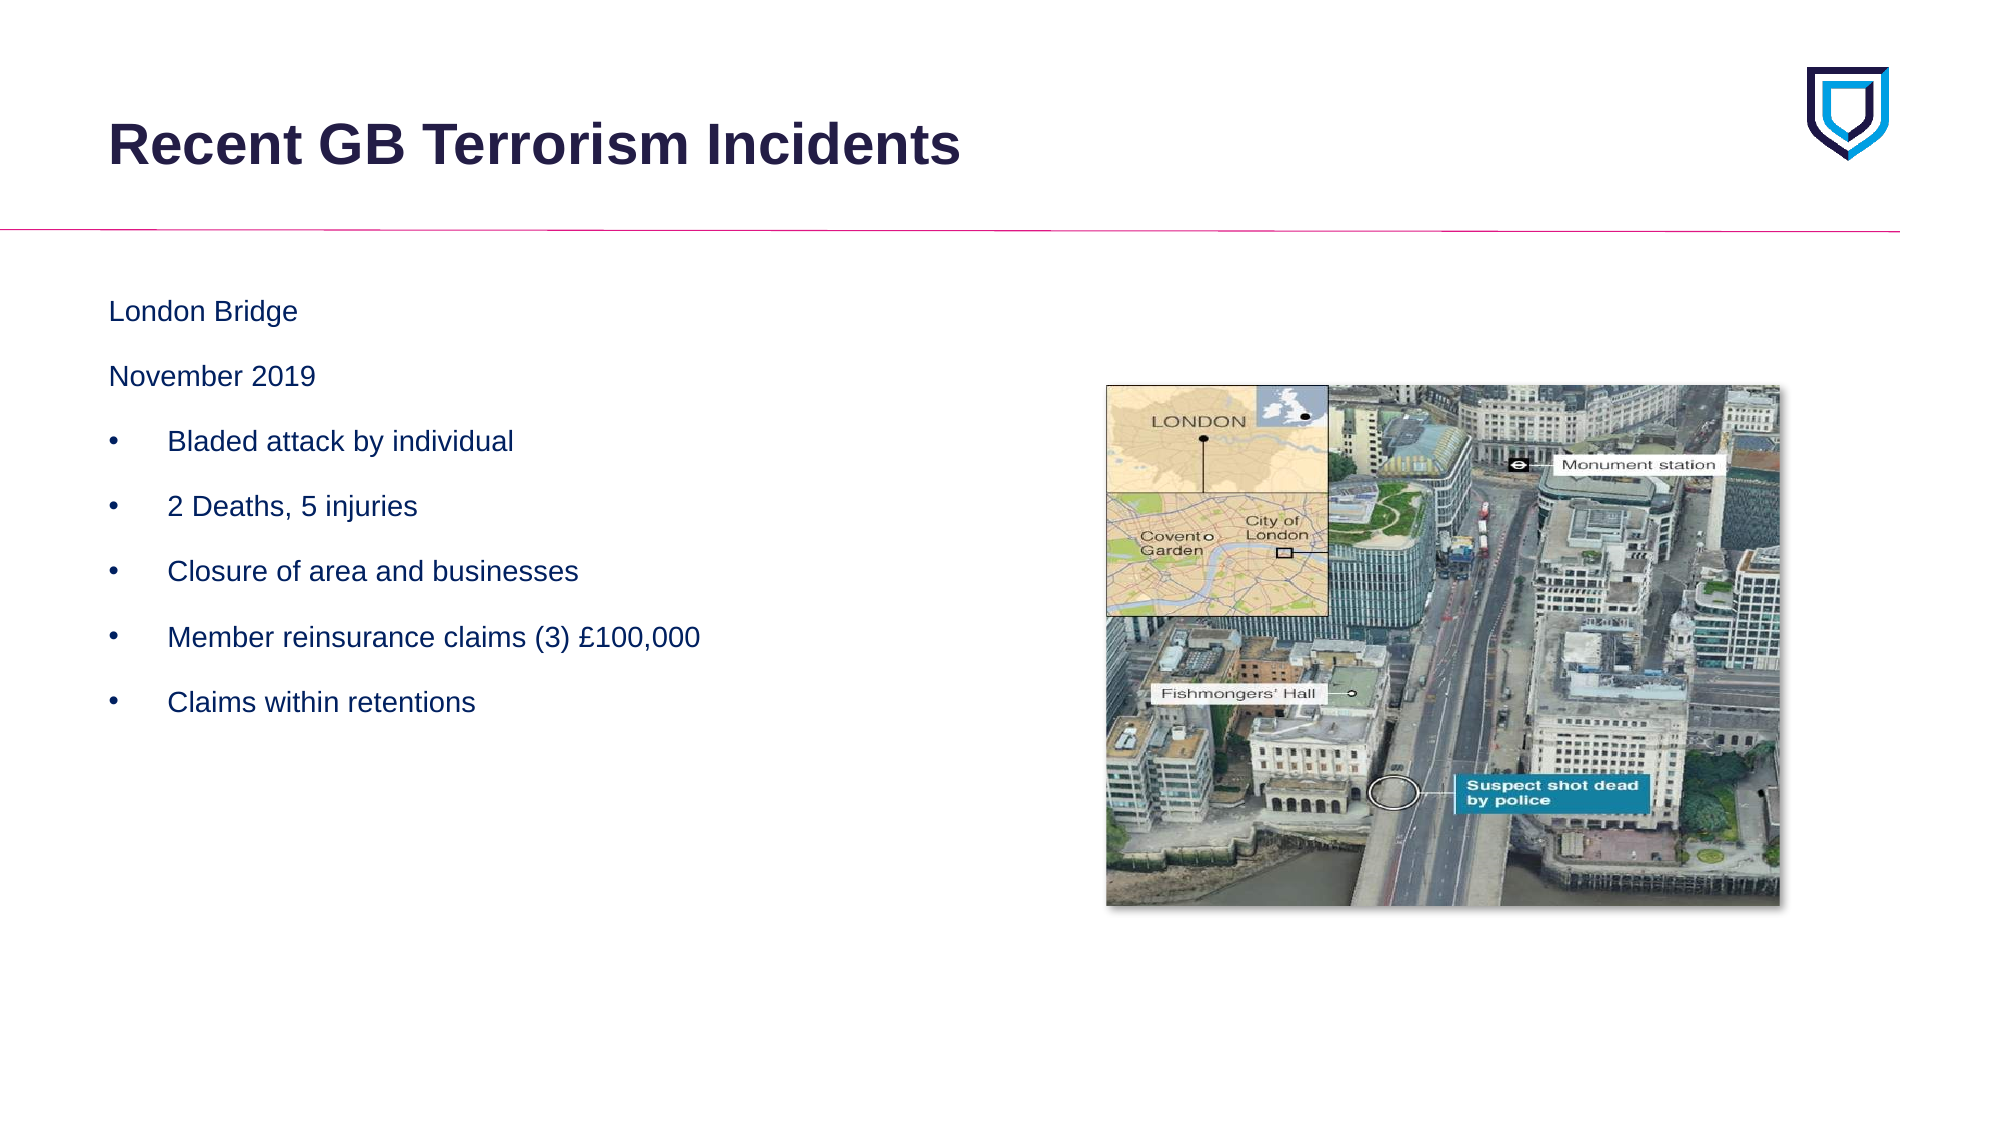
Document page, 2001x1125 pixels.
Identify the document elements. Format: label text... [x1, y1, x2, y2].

text_box London Bridge November 2019 Bladed attack by individual 2 Deaths, 5 injuries Closure of area and businesses Member reinsurance claims (3) £100,000 Claims within retentions [93, 267, 1000, 1106]
picture [1106, 385, 1780, 906]
title Recent GB Terrorism Incidents [93, 59, 1756, 229]
picture [1787, 42, 1900, 193]
